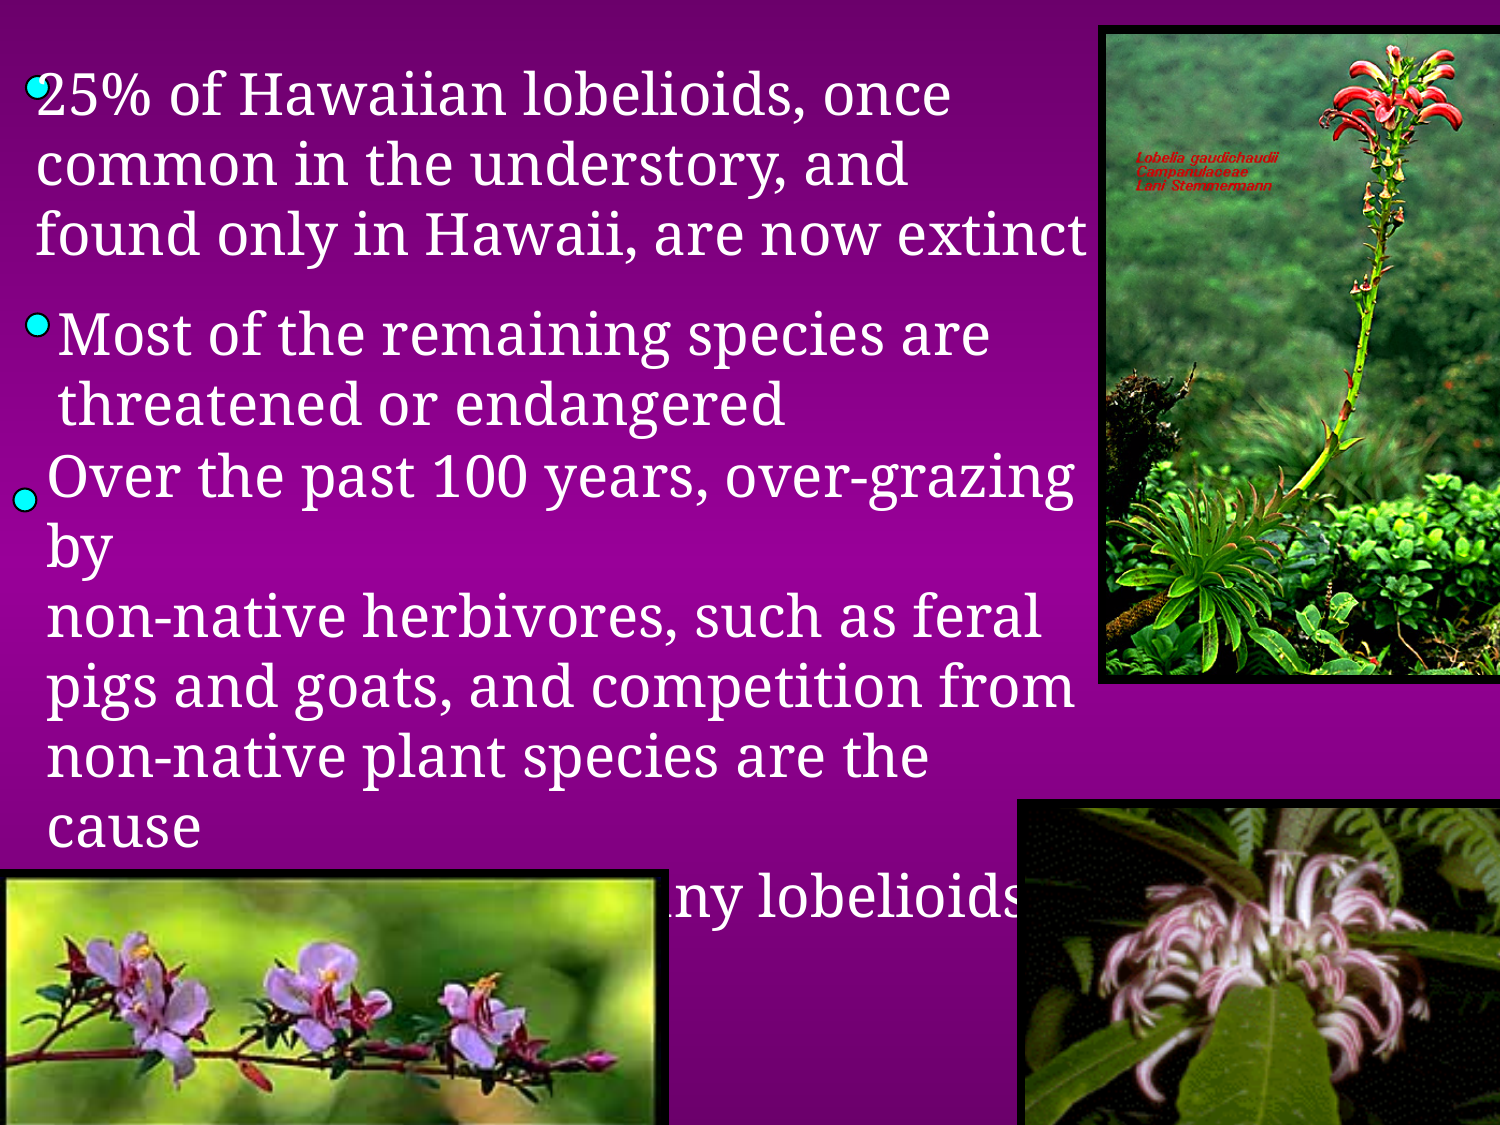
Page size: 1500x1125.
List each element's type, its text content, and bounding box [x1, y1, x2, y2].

text_box [25, 313, 42, 337]
text_box 25% of Hawaiian lobelioids, once common in the understory, and found only in Hawaii, are now extinct [20, 50, 1098, 276]
text_box Over the past 100 years, over-grazing by non-native herbivores, such as feral pigs and goats, and competition from non-native plant species are the cause of the extinction of many lobelioids [31, 431, 1113, 937]
picture [1024, 807, 1500, 1125]
picture [1105, 33, 1500, 676]
picture [0, 876, 662, 1125]
text_box [13, 488, 31, 512]
text_box Most of the remaining species are threatened or endangered [42, 289, 1008, 431]
